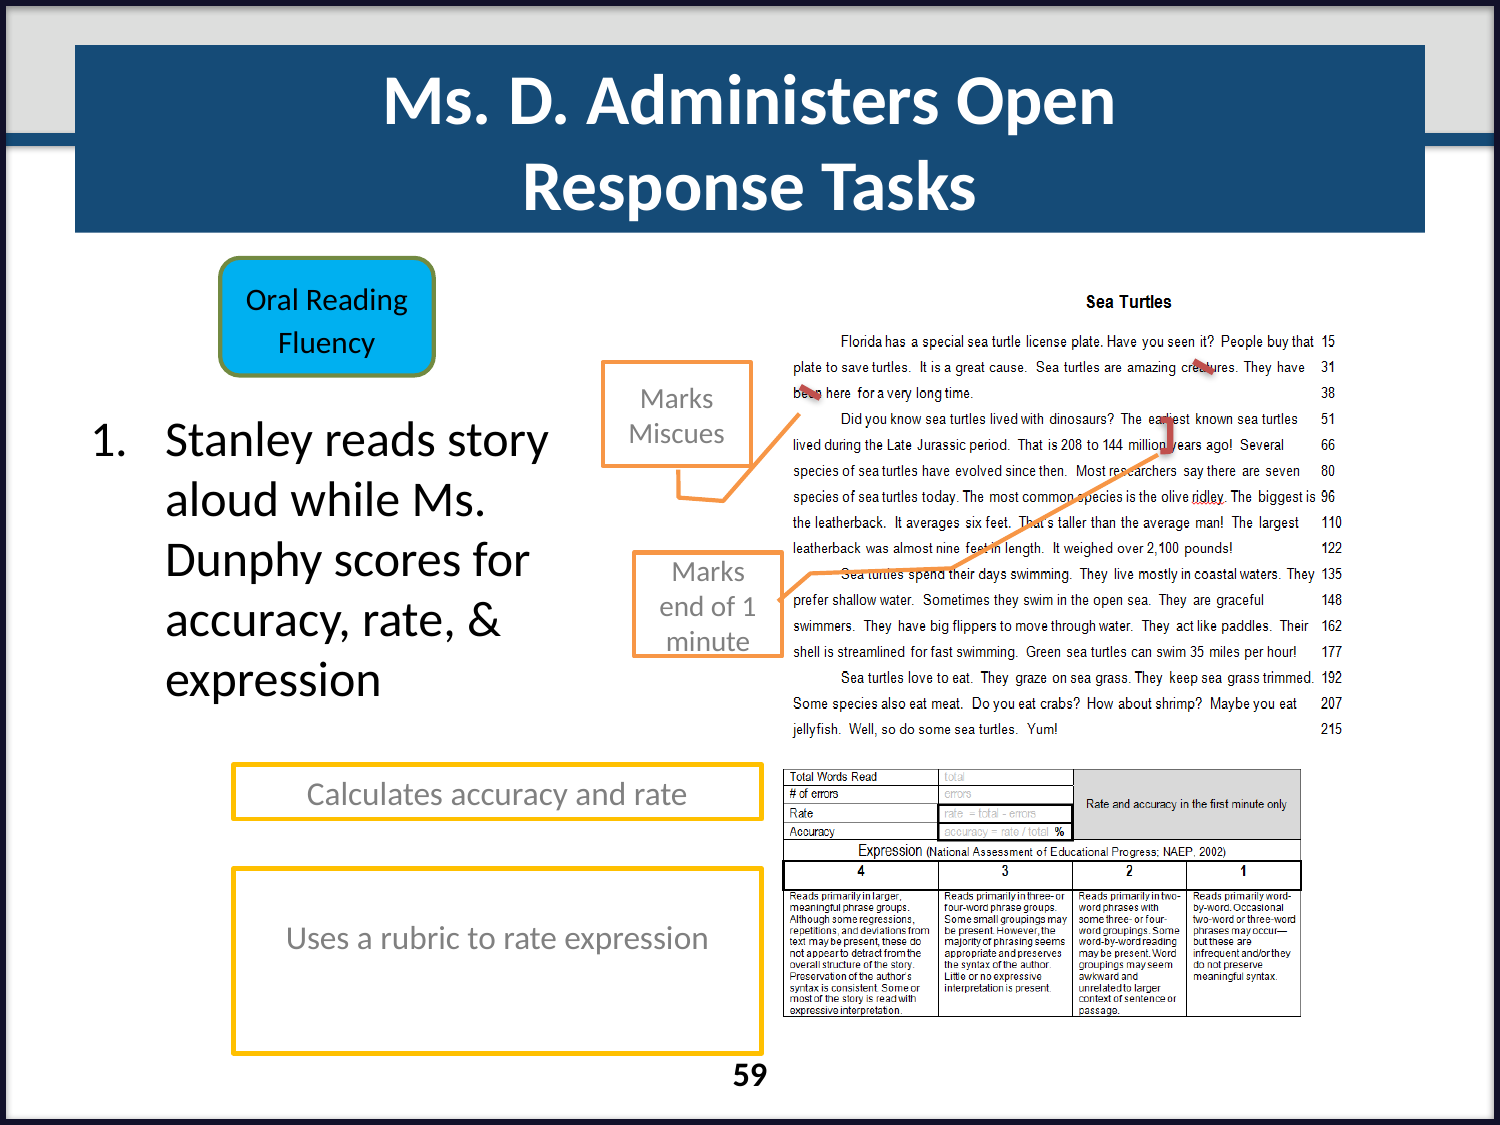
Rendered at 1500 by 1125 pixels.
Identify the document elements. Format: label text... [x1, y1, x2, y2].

text_box Oral Reading Fluency [218, 255, 436, 378]
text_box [602, 254, 1374, 768]
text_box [233, 764, 1311, 1022]
list Stanley reads story aloud while Ms. Dunphy scores for accuracy, rate, & expression [75, 399, 565, 753]
title Ms. D. Administers Open Response Tasks [75, 45, 1425, 233]
slide_number 59 [575, 1042, 925, 1103]
